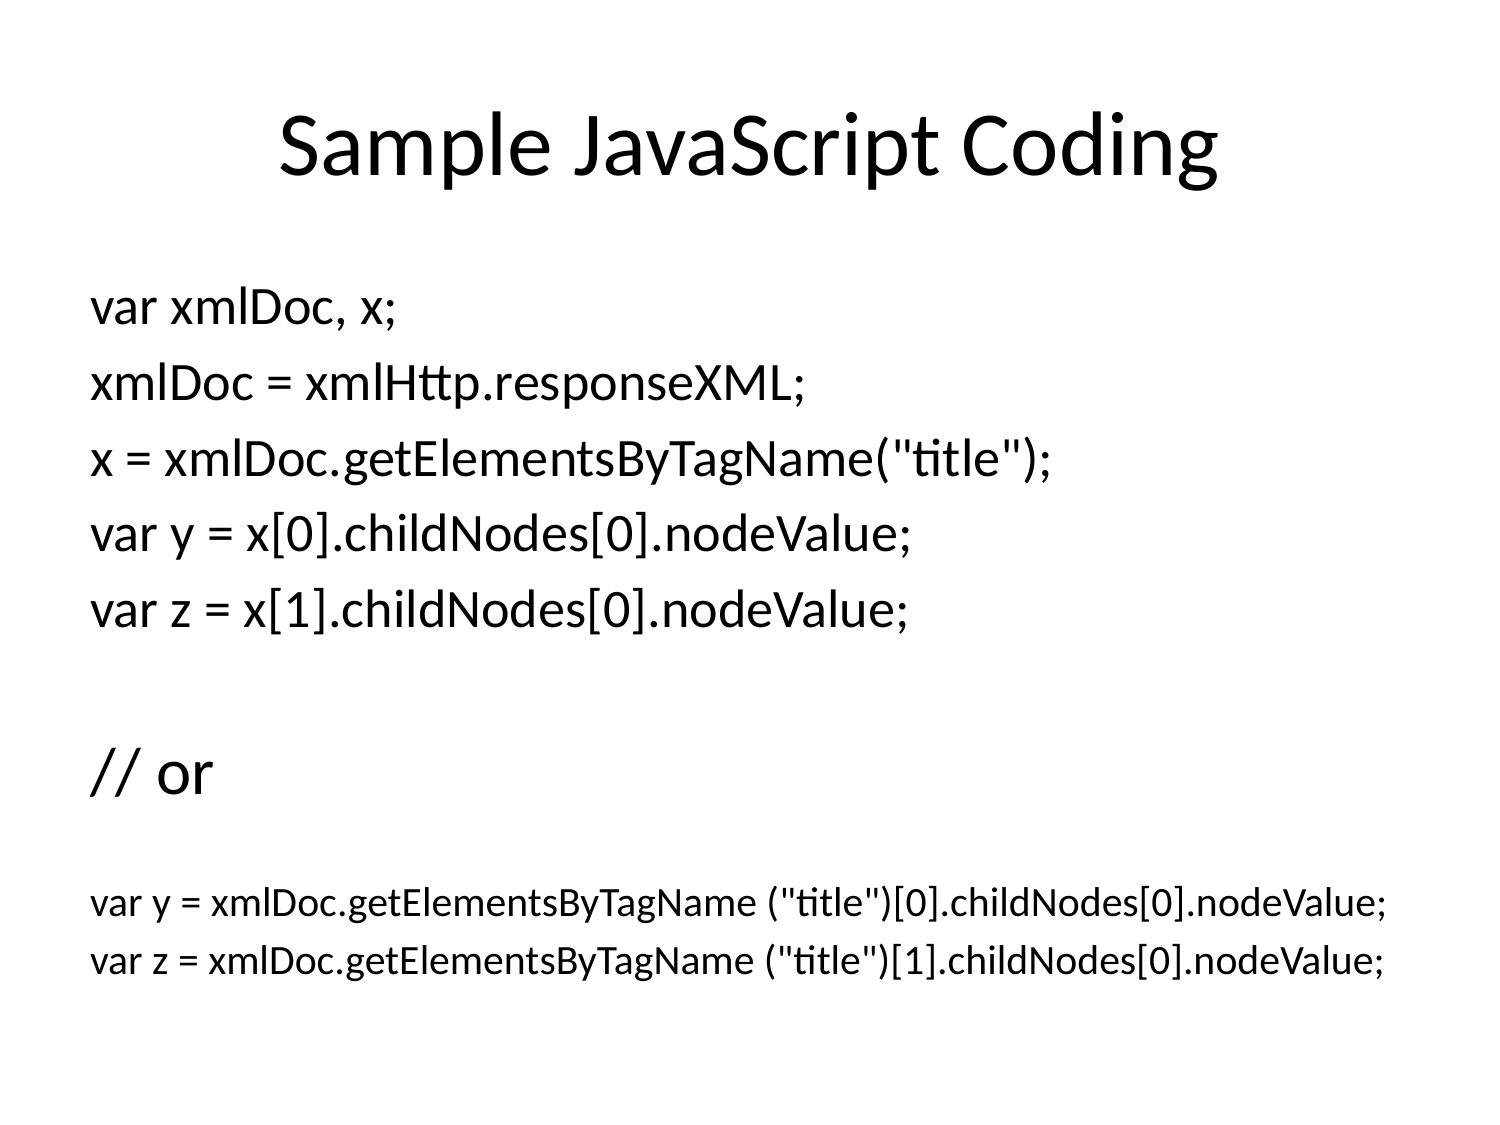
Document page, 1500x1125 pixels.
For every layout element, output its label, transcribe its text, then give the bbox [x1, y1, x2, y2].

title Sample JavaScript Coding [75, 45, 1425, 233]
list var xmlDoc, x; xmlDoc = xmlHttp.responseXML; x = xmlDoc.getElementsByTagName("title"); var y = x[0].childNodes[0].nodeValue; var z = x[1].childNodes[0].nodeValue; // or var y = xmlDoc.getElementsByTagName ("title")[0].childNodes[0].nodeValue; var z = xmlDoc.getElementsByTagName ("title")[1].childNodes[0].nodeValue; [75, 262, 1425, 1005]
